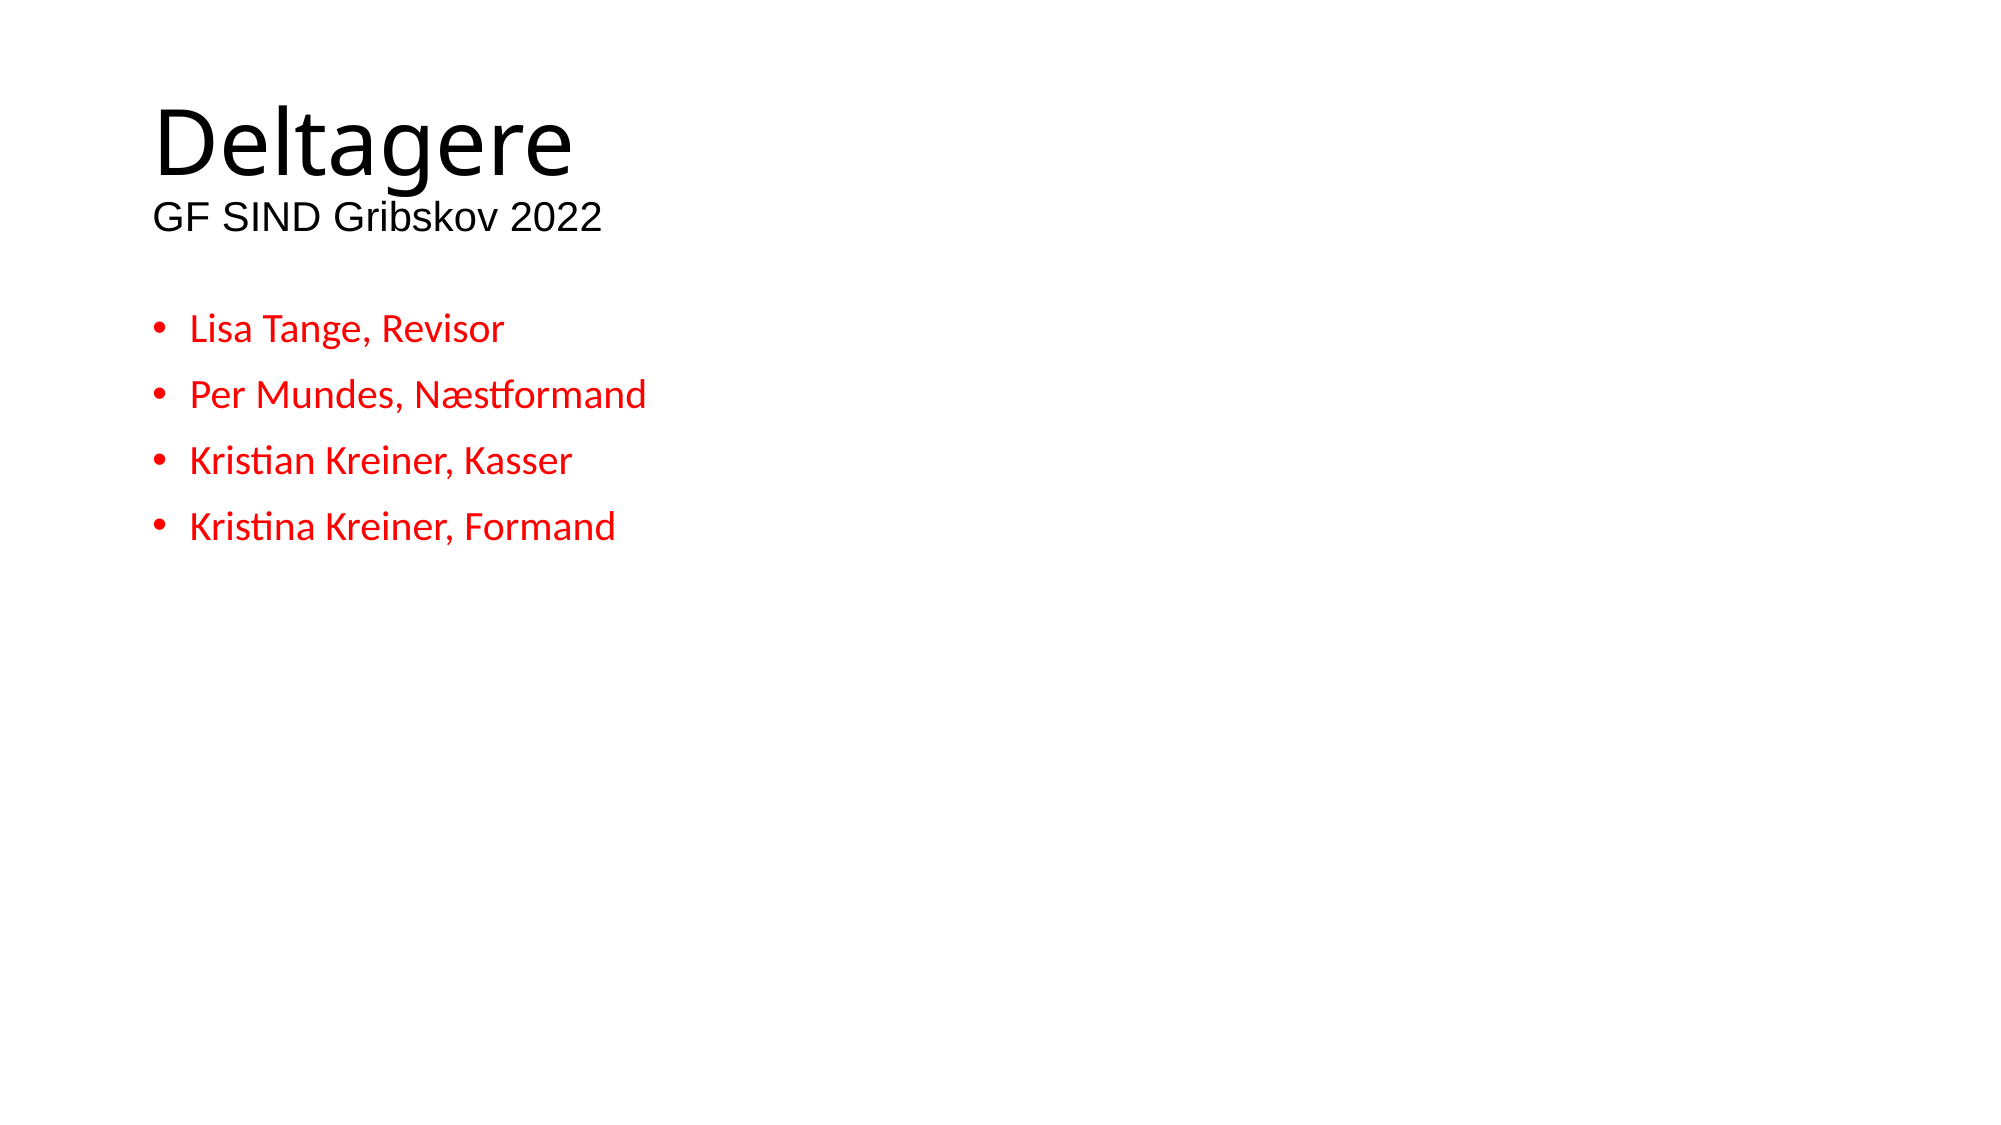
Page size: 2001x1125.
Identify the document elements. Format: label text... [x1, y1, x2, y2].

title Deltagere GF SIND Gribskov 2022 [137, 59, 1863, 278]
list Lisa Tange, Revisor Per Mundes, Næstformand Kristian Kreiner, Kasser Kristina Kreiner, Formand [137, 299, 1863, 1014]
